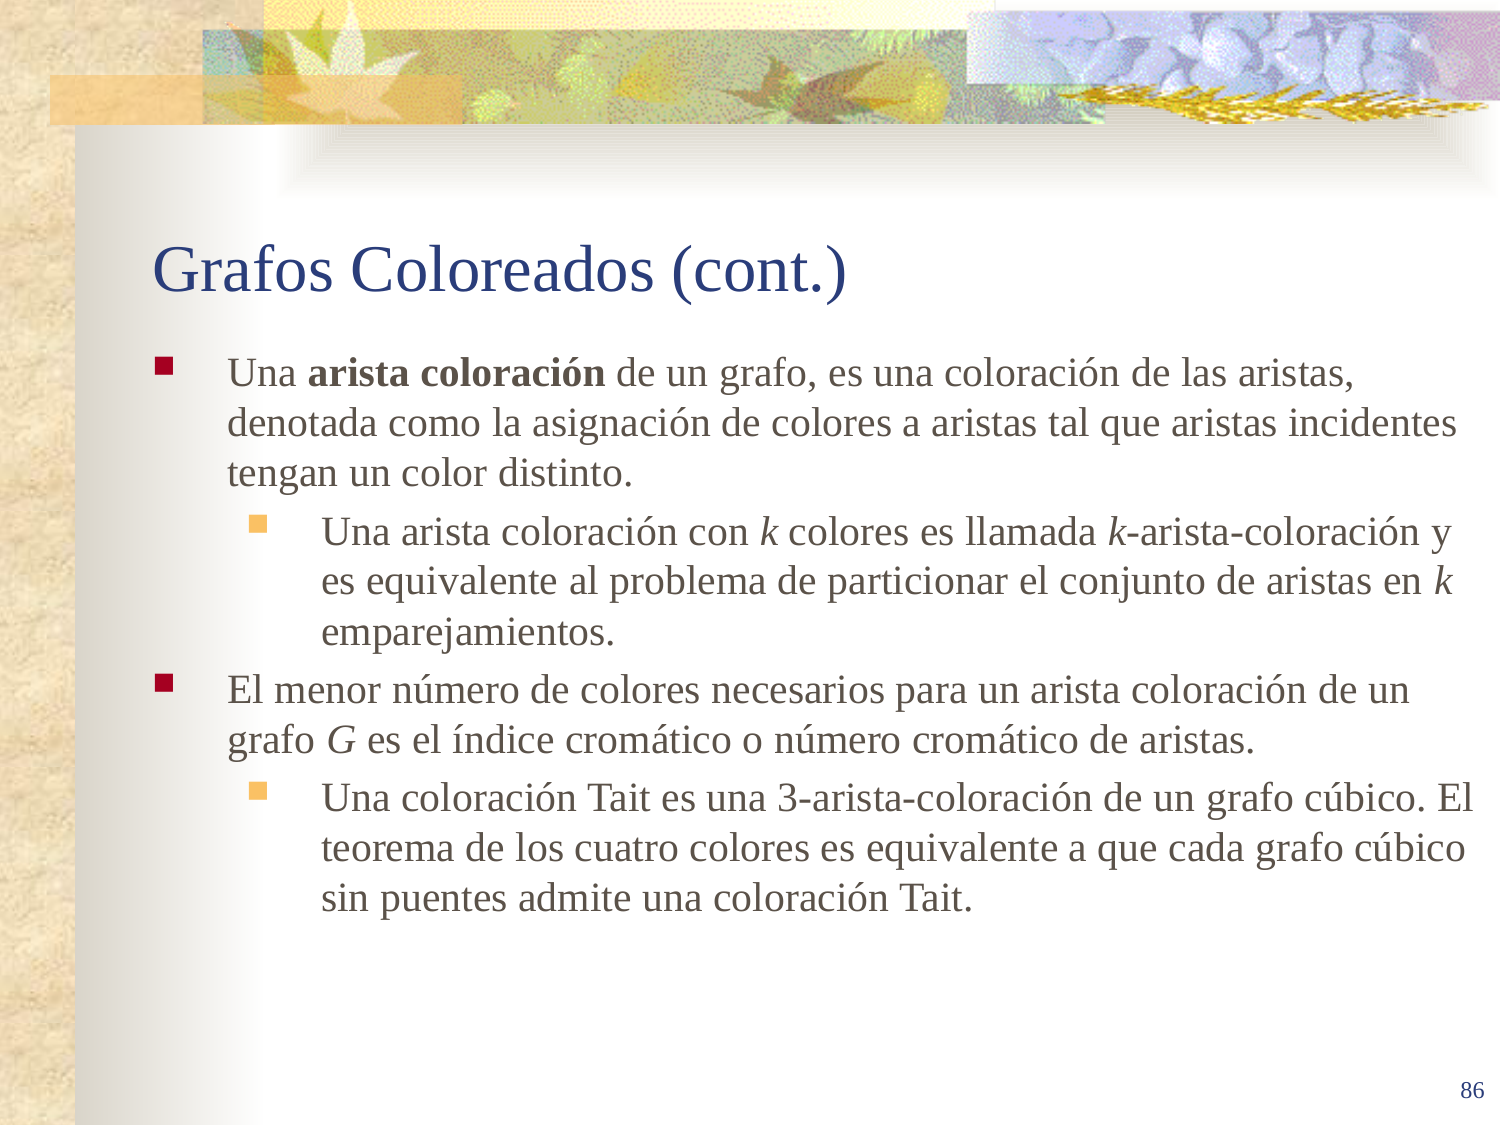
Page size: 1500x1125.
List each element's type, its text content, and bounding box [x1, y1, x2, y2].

title Grafos Coloreados (cont.) [137, 87, 1500, 313]
slide_number 86 [1349, 1051, 1500, 1125]
picture [0, 0, 1500, 1125]
list Una arista coloración de un grafo, es una coloración de las aristas, denotada como la asignación de colores a aristas tal que aristas incidentes tengan un color distinto. Una arista coloración con k colores es llamada k-arista-coloración y es equivalente al problema de particionar el conjunto de aristas en k emparejamientos. El menor número de colores necesarios para un arista coloración de un grafo G es el índice cromático o número cromático de aristas. Una coloración Tait es una 3-arista-coloración de un grafo cúbico. El teorema de los cuatro colores es equivalente a que cada grafo cúbico sin puentes admite una coloración Tait. [137, 337, 1500, 1013]
